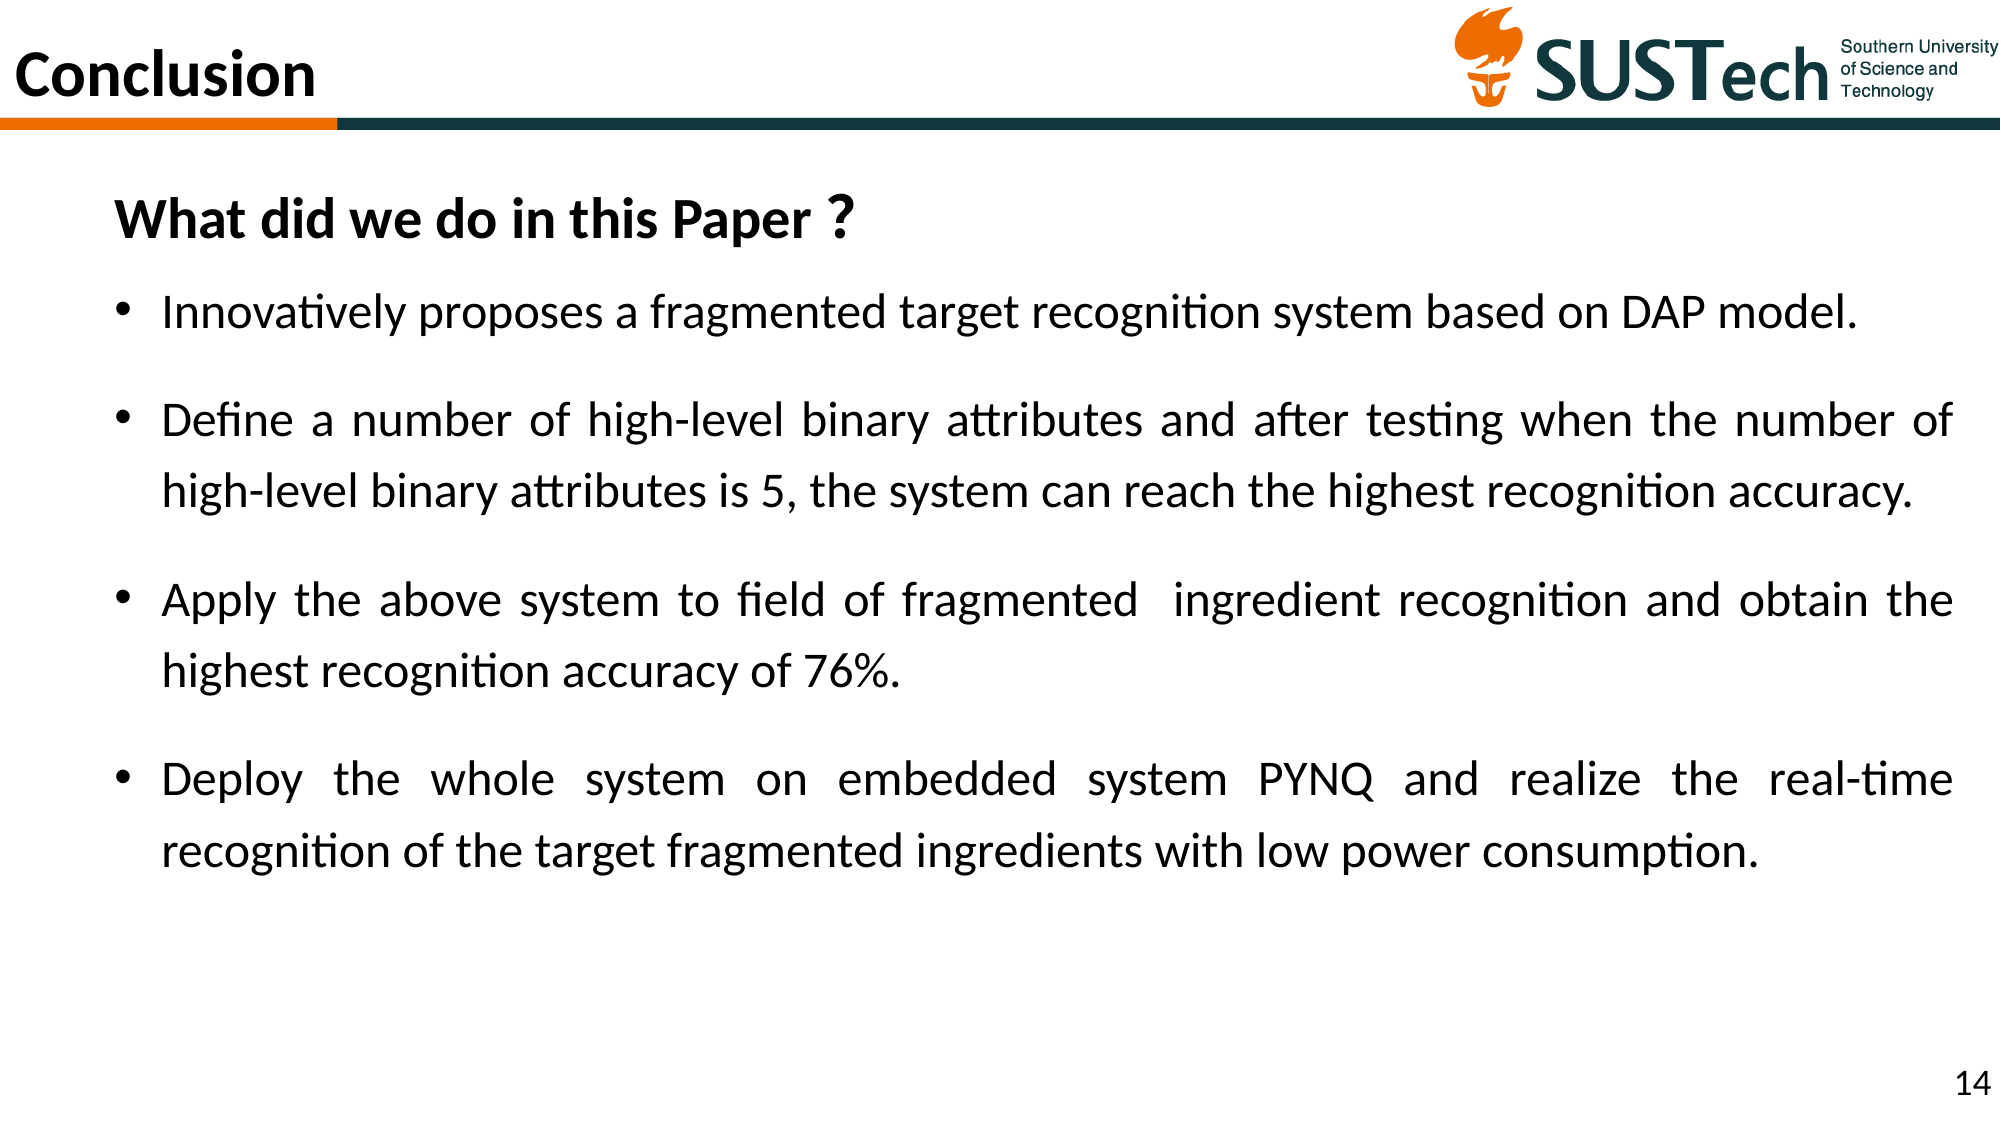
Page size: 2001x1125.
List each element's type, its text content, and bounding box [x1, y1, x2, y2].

picture [1449, 0, 2000, 31]
text_box 14 [1938, 1050, 2000, 1110]
title Conclusion [0, 31, 2000, 119]
text_box What did we do in this Paper？ Innovatively proposes a fragmented target recognition system based on DAP model. Define a number of high-level binary attributes and after testing when the number of high-level binary attributes is 5, the system can reach the highest recognition accuracy. Apply the above system to field of fragmented ingredient recognition and obtain the highest recognition accuracy of 76%. Deploy the whole system on embedded system PYNQ and realize the real-time recognition of the target fragmented ingredients with low power consumption. [99, 172, 1970, 886]
